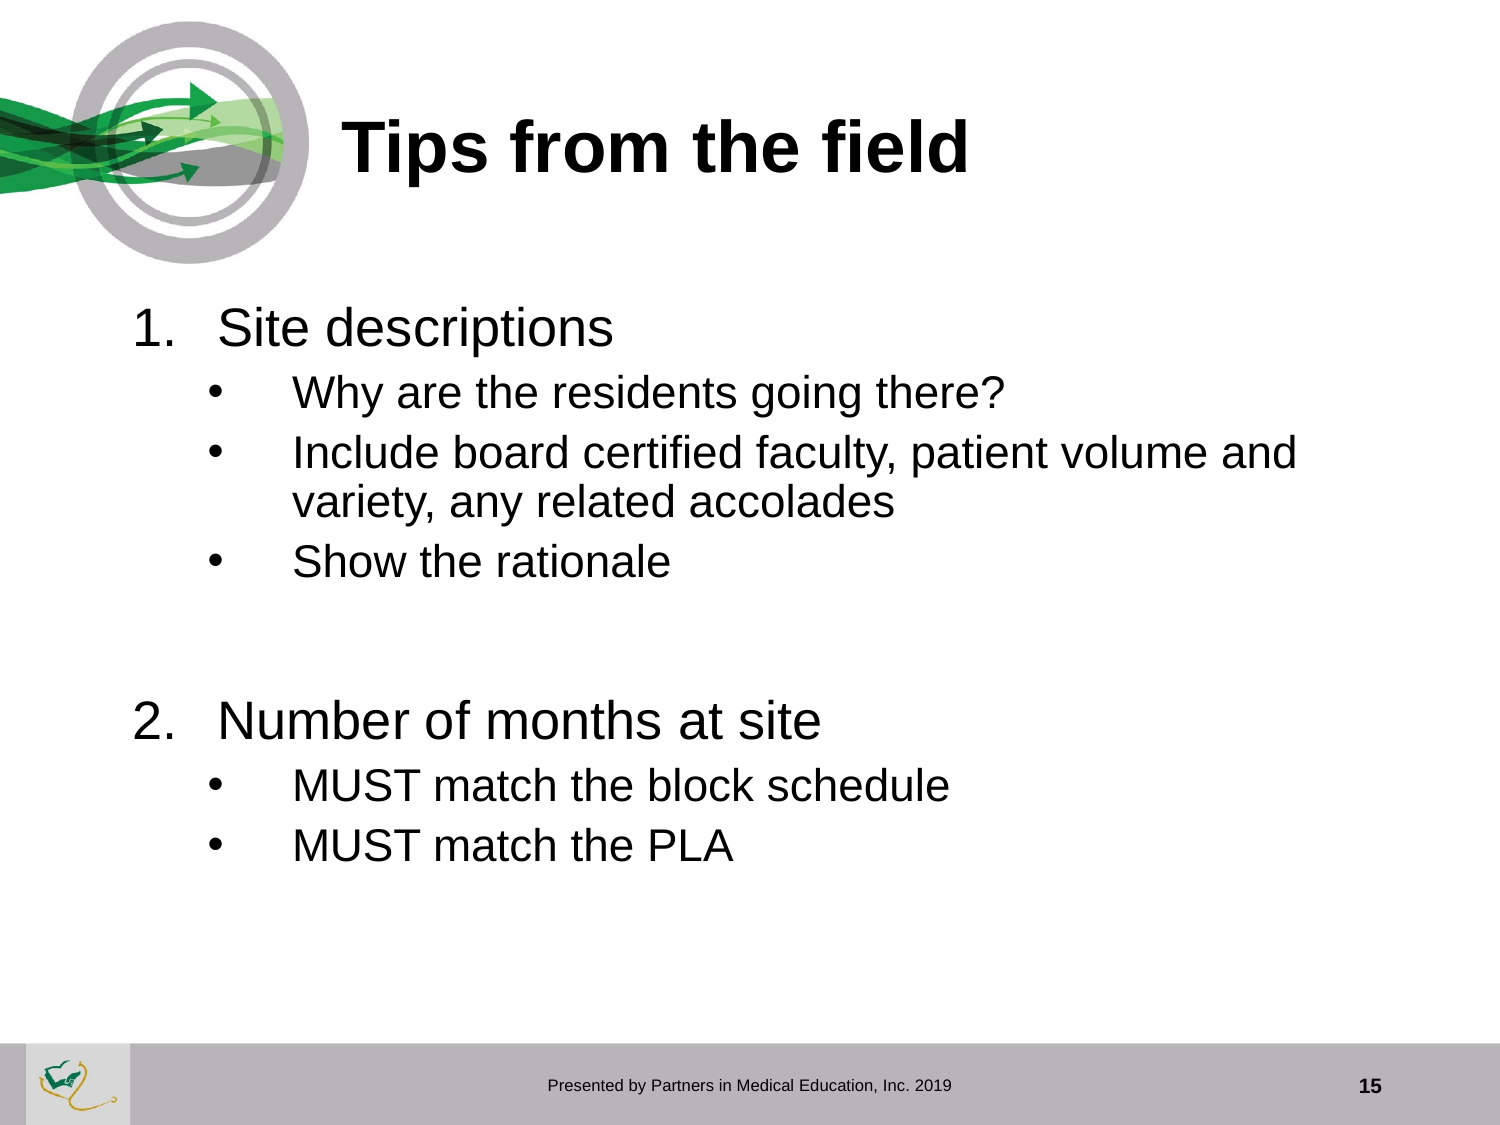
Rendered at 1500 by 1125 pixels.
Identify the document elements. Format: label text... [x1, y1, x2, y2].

footer Presented by Partners in Medical Education, Inc. 2019 [496, 1055, 1004, 1116]
slide_number 15 [1059, 1055, 1397, 1116]
picture [0, 0, 1500, 1125]
list Site descriptions Why are the residents going there? Include board certified faculty, patient volume and variety, any related accolades Show the rationale Number of months at site MUST match the block schedule MUST match the PLA [103, 285, 1436, 1014]
title Tips from the field [326, 40, 1397, 258]
